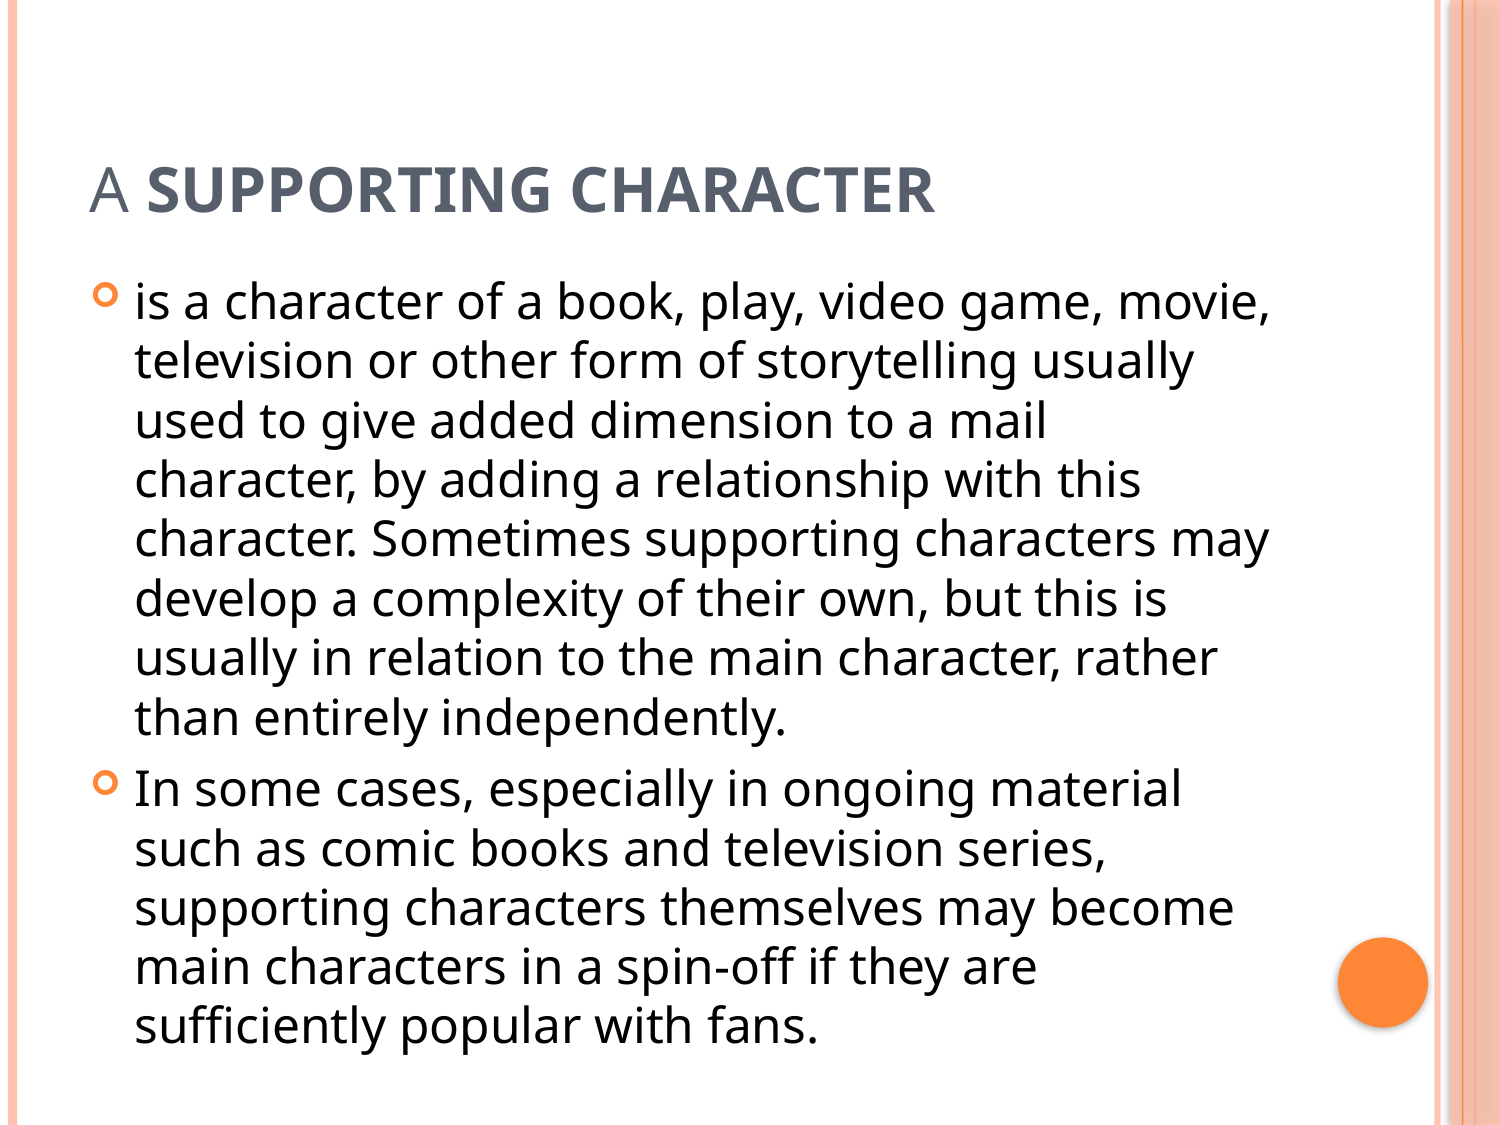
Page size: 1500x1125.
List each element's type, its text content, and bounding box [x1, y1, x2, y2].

title A supporting character [75, 45, 1300, 233]
list is a character of a book, play, video game, movie, television or other form of storytelling usually used to give added dimension to a mail character, by adding a relationship with this character. Sometimes supporting characters may develop a complexity of their own, but this is usually in relation to the main character, rather than entirely independently. In some cases, especially in ongoing material such as comic books and television series, supporting characters themselves may become main characters in a spin-off if they are sufficiently popular with fans. [74, 262, 1301, 1063]
